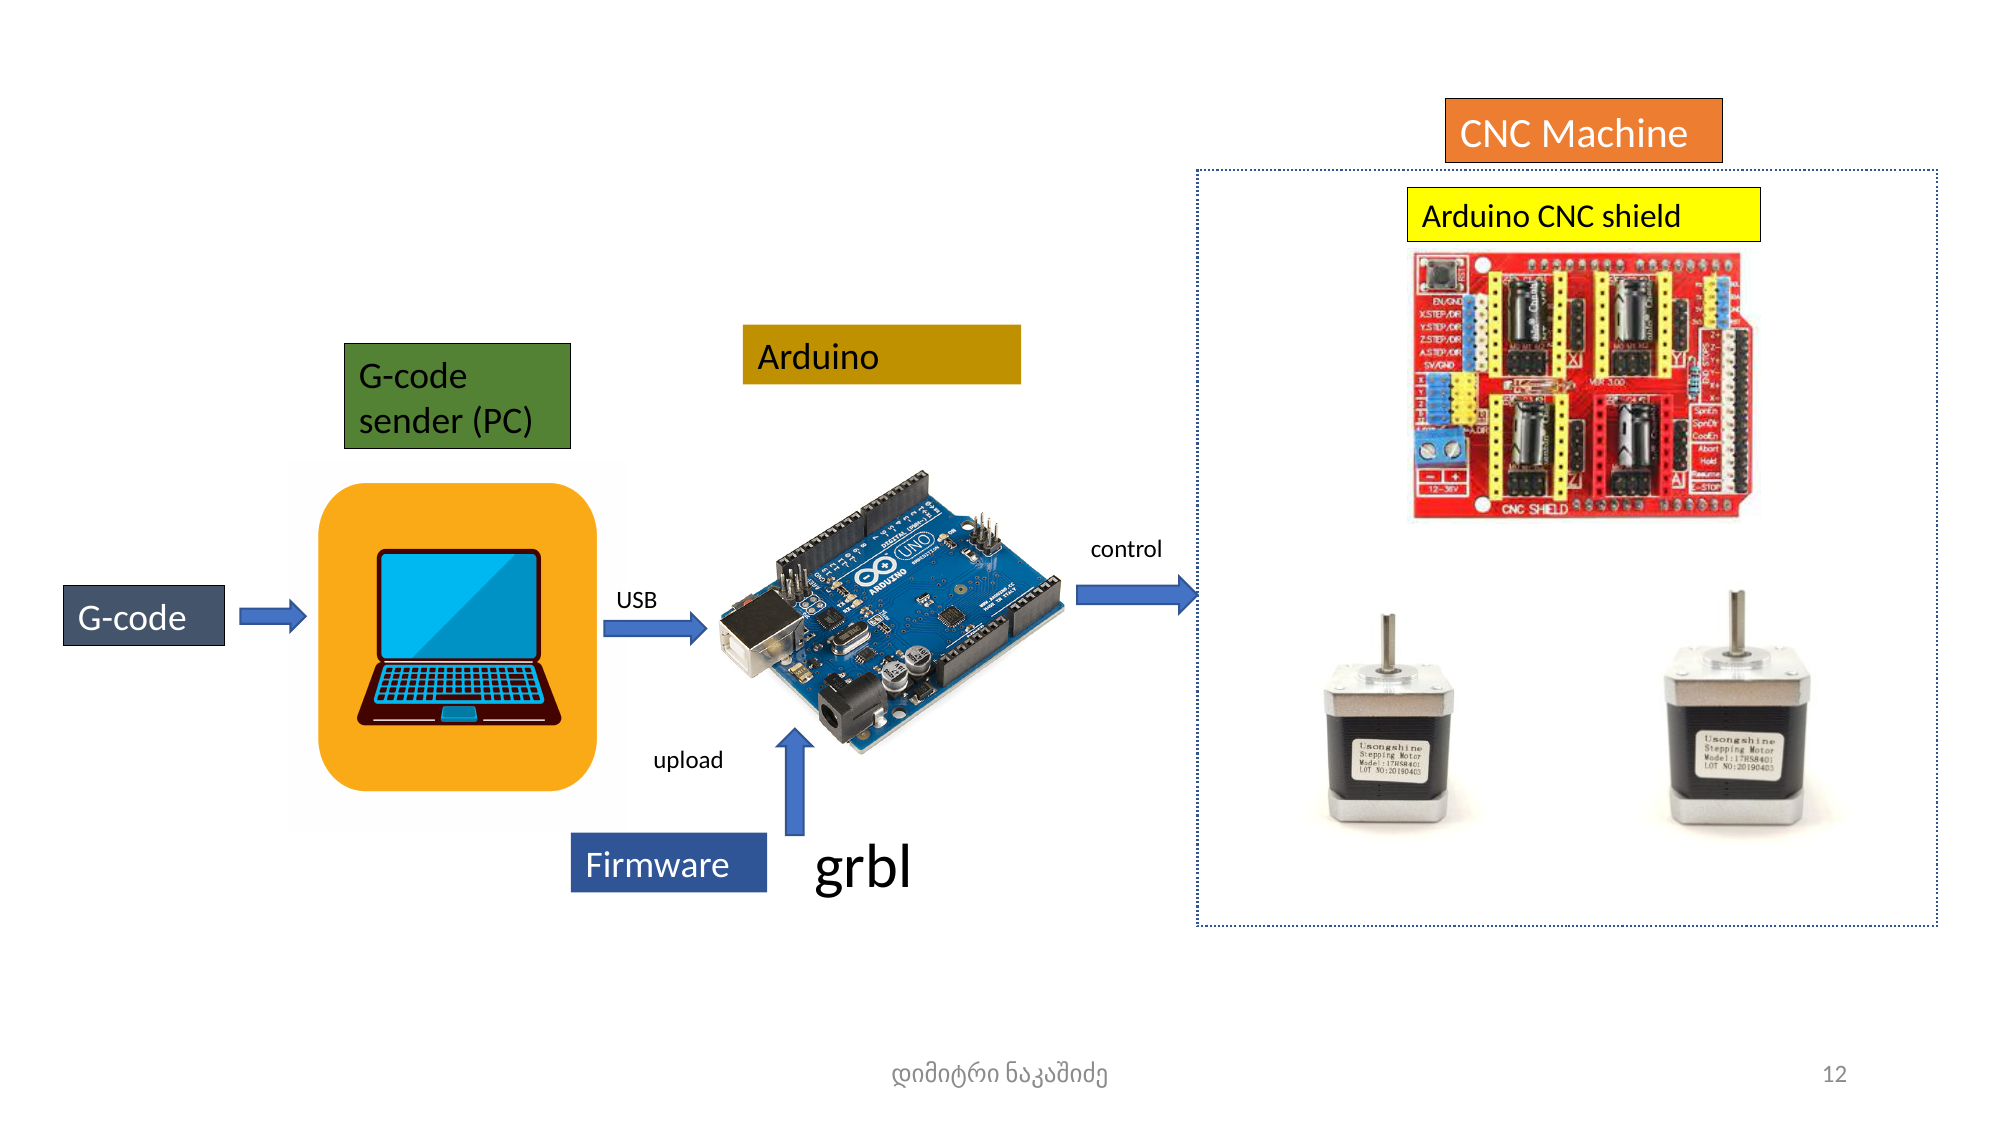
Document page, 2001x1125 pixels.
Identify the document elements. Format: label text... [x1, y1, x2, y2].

footer დიმიტრი ნაკაშიძე [662, 1042, 1338, 1103]
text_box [63, 98, 1937, 927]
slide_number 12 [1412, 1042, 1863, 1103]
